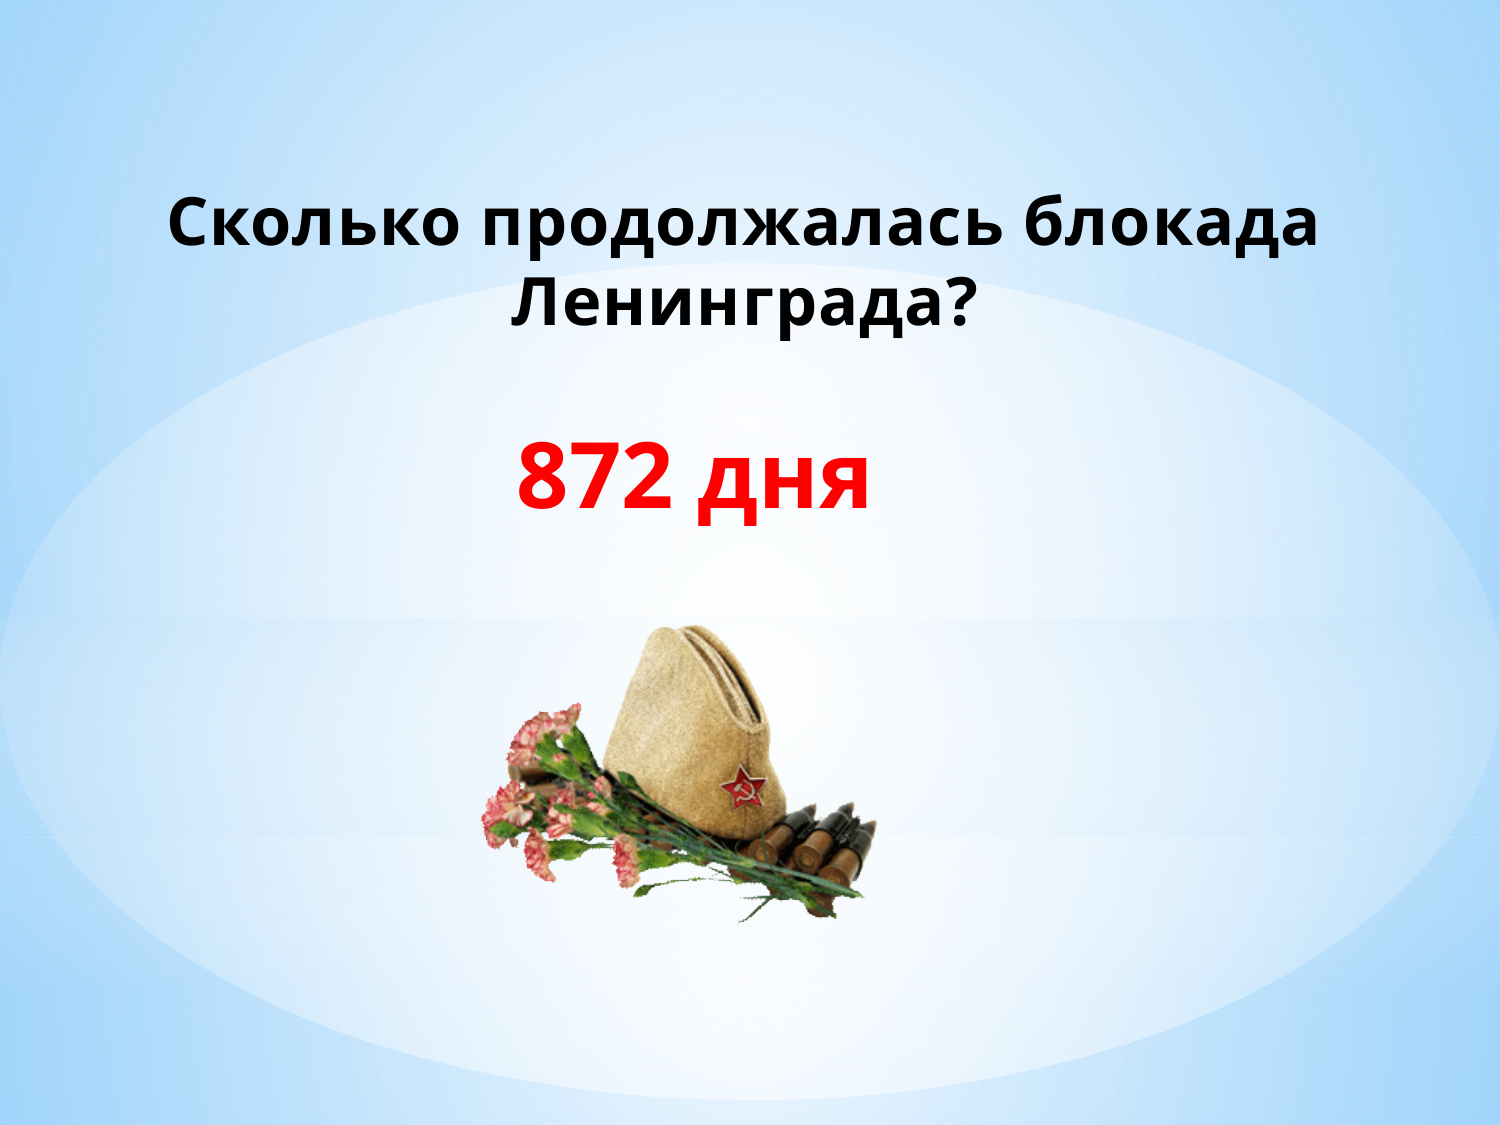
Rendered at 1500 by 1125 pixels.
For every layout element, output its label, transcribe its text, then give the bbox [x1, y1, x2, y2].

text_box 872 дня [501, 408, 1142, 525]
text_box Сколько продолжалась блокада Ленинграда? [53, 154, 1430, 364]
picture [475, 621, 881, 935]
